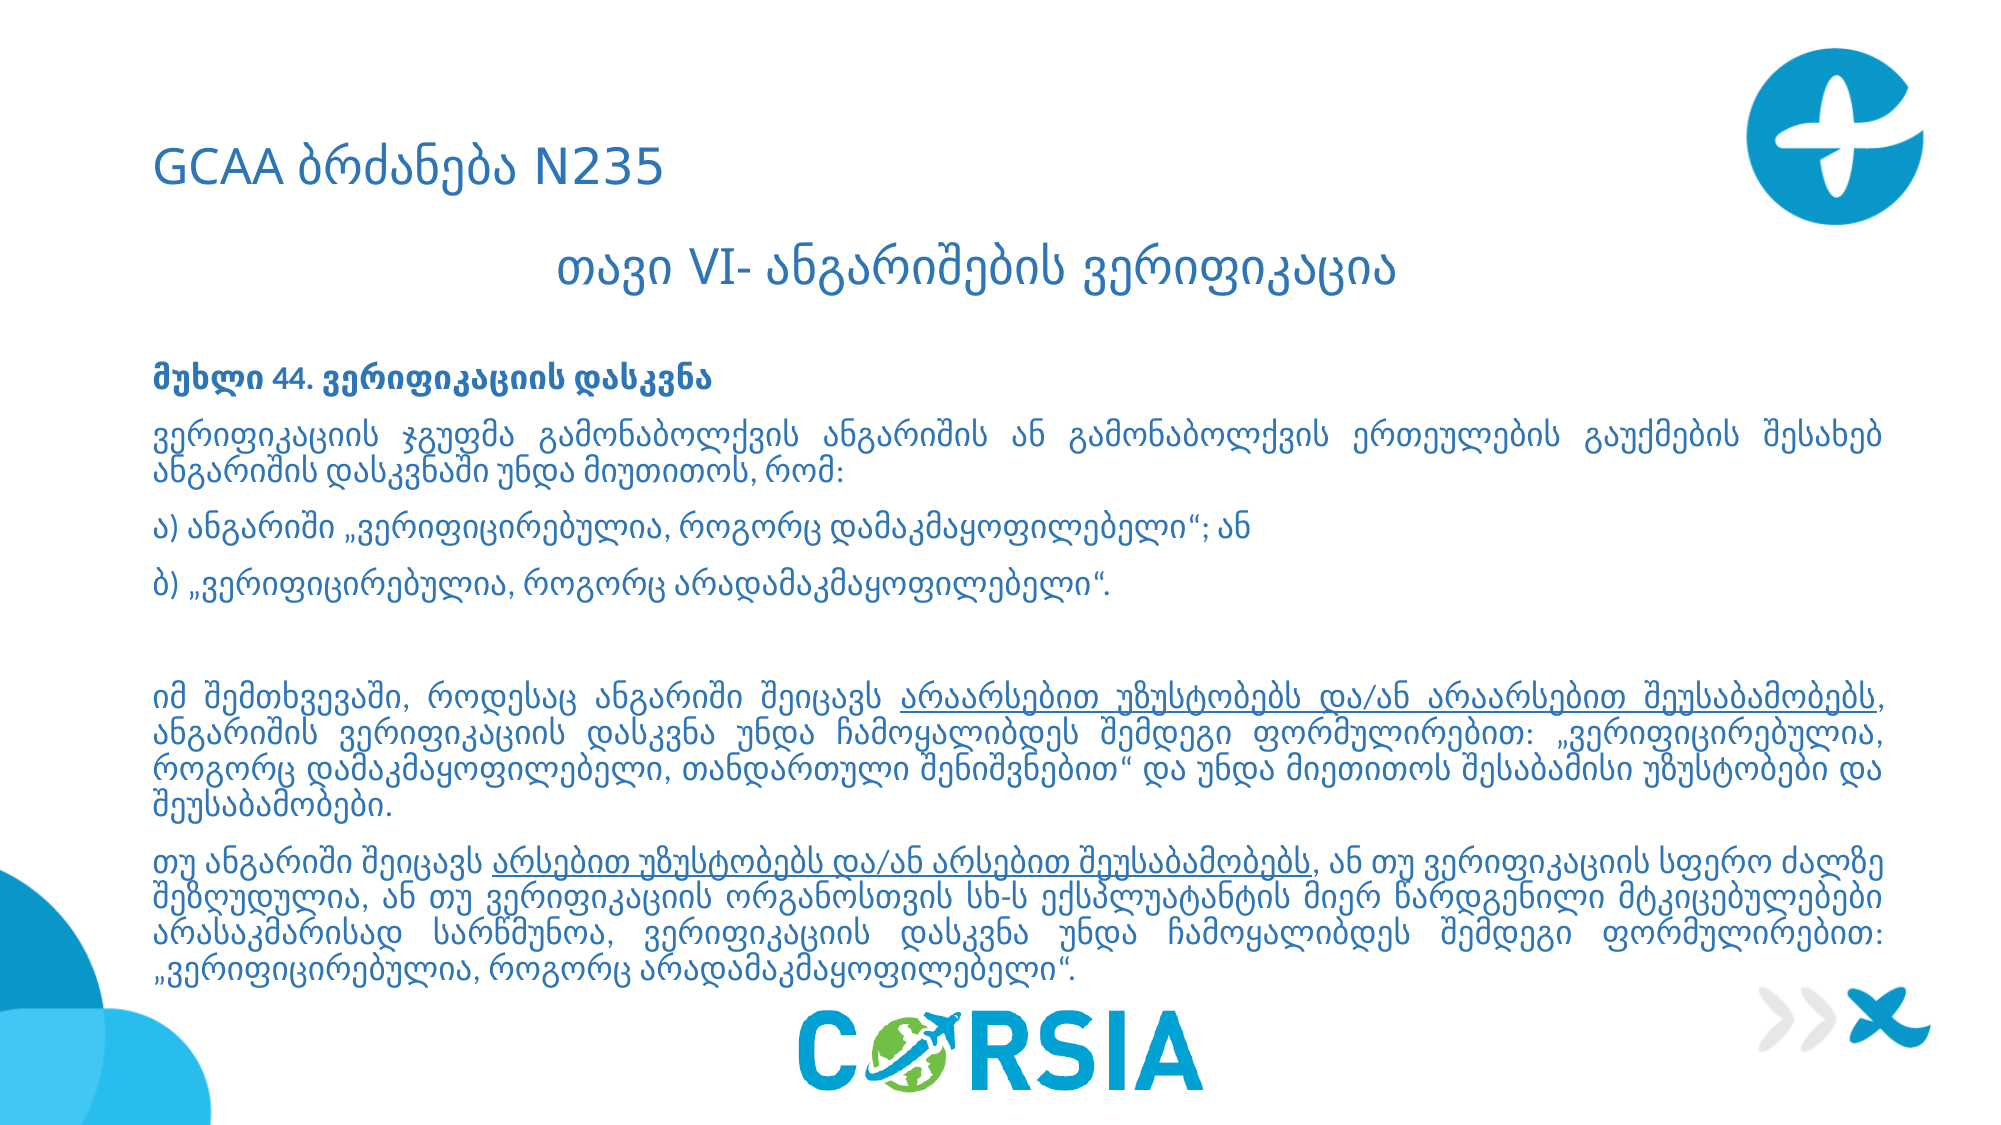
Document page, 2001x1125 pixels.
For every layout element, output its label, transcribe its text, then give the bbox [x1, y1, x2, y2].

list მუხლი 44. ვერიფიკაციის დასკვნა ვერიფიკაციის ჯგუფმა გამონაბოლქვის ანგარიშის ან გამონაბოლქვის ერთეულების გაუქმების შესახებ ანგარიშის დასკვნაში უნდა მიუთითოს, რომ: ა) ანგარიში „ვერიფიცირებულია, როგორც დამაკმაყოფილებელი“; ან ბ) „ვერიფიცირებულია, როგორც არადამაკმაყოფილებელი“. იმ შემთხვევაში, როდესაც ანგარიში შეიცავს არაარსებით უზუსტობებს და/ან არაარსებით შეუსაბამობებს, ანგარიშის ვერიფიკაციის დასკვნა უნდა ჩამოყალიბდეს შემდეგი ფორმულირებით: „ვერიფიცირებულია, როგორც დამაკმაყოფილებელი, თანდართული შენიშვნებით“ და უნდა მიეთითოს შესაბამისი უზუსტობები და შეუსაბამობები. თუ ანგარიში შეიცავს არსებით უზუსტობებს და/ან არსებით შეუსაბამობებს, ან თუ ვერიფიკაციის სფერო ძალზე შეზღუდულია, ან თუ ვერიფიკაციის ორგანოსთვის სხ-ს ექსპლუატანტის მიერ წარდგენილი მტკიცებულებები არასაკმარისად სარწმუნოა, ვერიფიკაციის დასკვნა უნდა ჩამოყალიბდეს შემდეგი ფორმულირებით: „ვერიფიცირებულია, როგორც არადამაკმაყოფილებელი“. [137, 353, 1901, 1068]
title GCAA ბრძანება N235 [137, 59, 1863, 278]
picture [0, 0, 2001, 1125]
text_box თავი VI- ანგარიშების ვერიფიკაცია [315, 230, 1666, 306]
